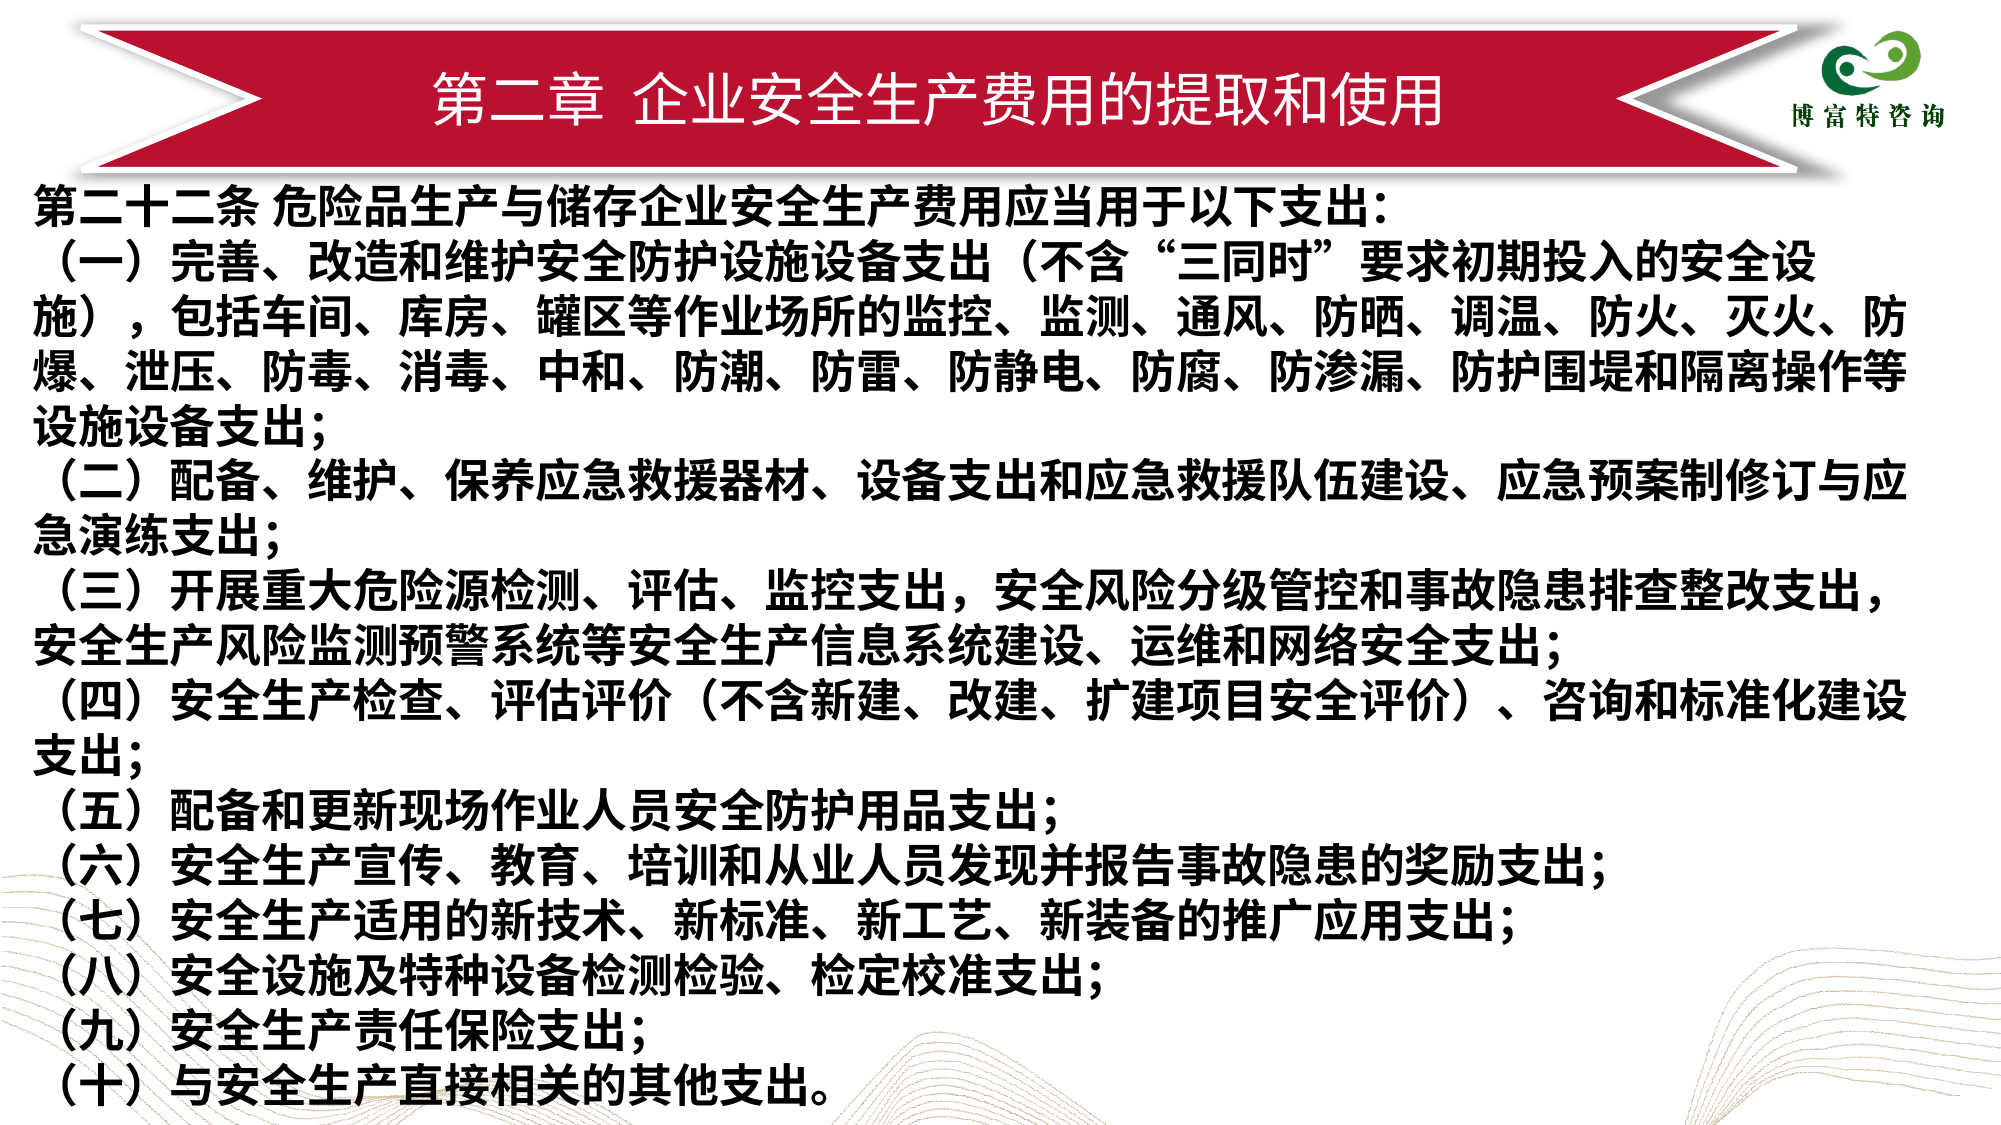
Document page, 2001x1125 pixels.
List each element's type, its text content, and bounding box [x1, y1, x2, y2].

picture [1772, 30, 1969, 131]
text_box 第二章 企业安全生产费用的提取和使用 [81, 27, 1797, 169]
picture [0, 899, 2000, 1125]
text_box 第二十二条 危险品生产与储存企业安全生产费用应当用于以下支出： （一）完善、改造和维护安全防护设施设备支出（不含“三同时”要求初期投入的安全设施），包括车间、库房、罐区等作业场所的监控、监测、通风、防晒、调温、防火、灭火、防爆、泄压、防毒、消毒、中和、防潮、防雷、防静电、防腐、防渗漏、防护围堤和隔离操作等设施设备支出； （二）配备、维护、保养应急救援器材、设备支出和应急救援队伍建设、应急预案制修订与应急演练支出； （三）开展重大危险源检测、评估、监控支出，安全风险分级管控和事故隐患排查整改支出，安全生产风险监测预警系统等安全生产信息系统建设、运维和网络安全支出； （四）安全生产检查、评估评价（不含新建、改建、扩建项目安全评价）、咨询和标准化建设支出； （五）配备和更新现场作业人员安全防护用品支出； （六）安全生产宣传、教育、培训和从业人员发现并报告事故隐患的奖励支出； （七）安全生产适用的新技术、新标准、新工艺、新装备的推广应用支出； （八）安全设施及特种设备检测检验、检定校准支出； （九）安全生产责任保险支出； （十）与安全生产直接相关的其他支出。 [18, 169, 1953, 955]
